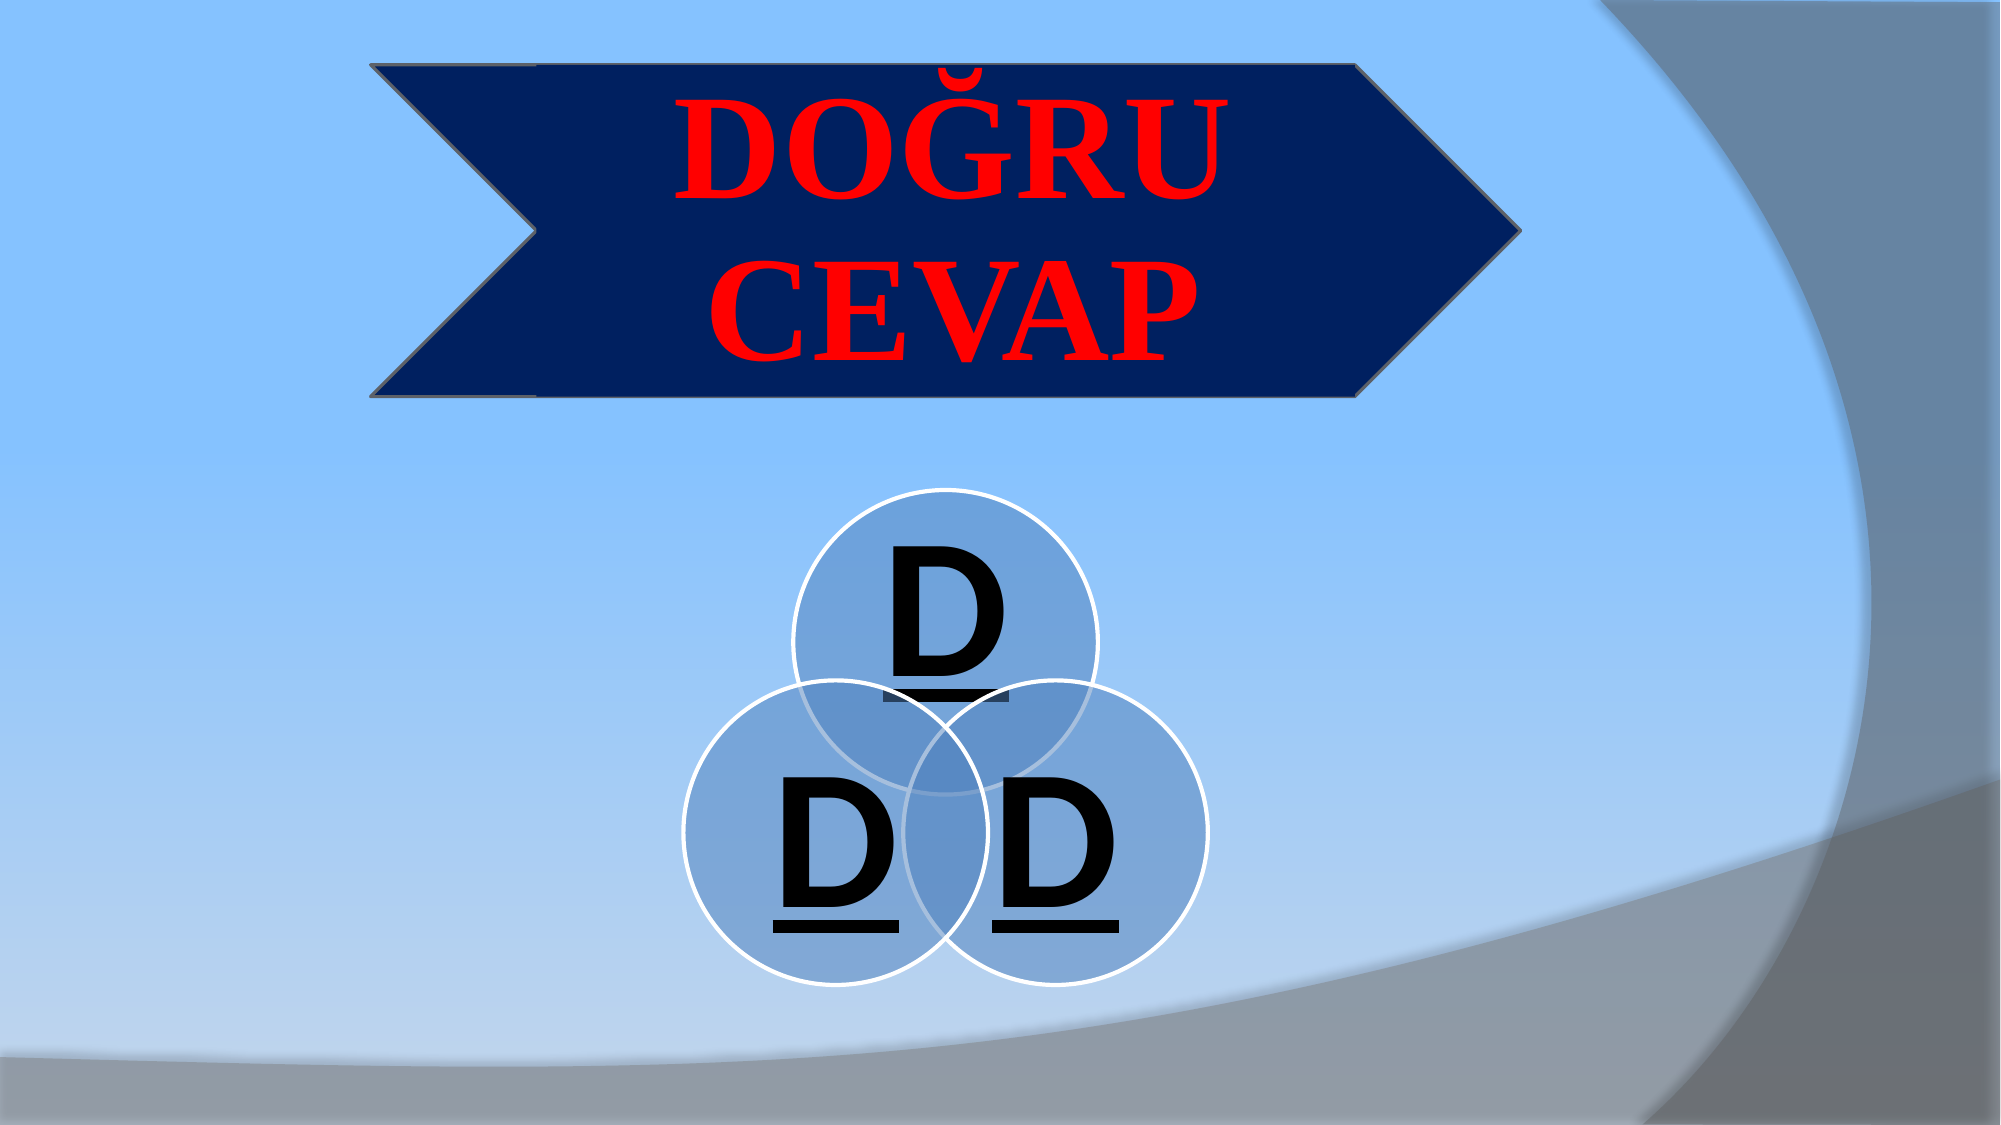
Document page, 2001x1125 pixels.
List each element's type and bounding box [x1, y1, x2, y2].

text_box [262, 475, 1630, 1000]
text_box [370, 64, 1521, 397]
